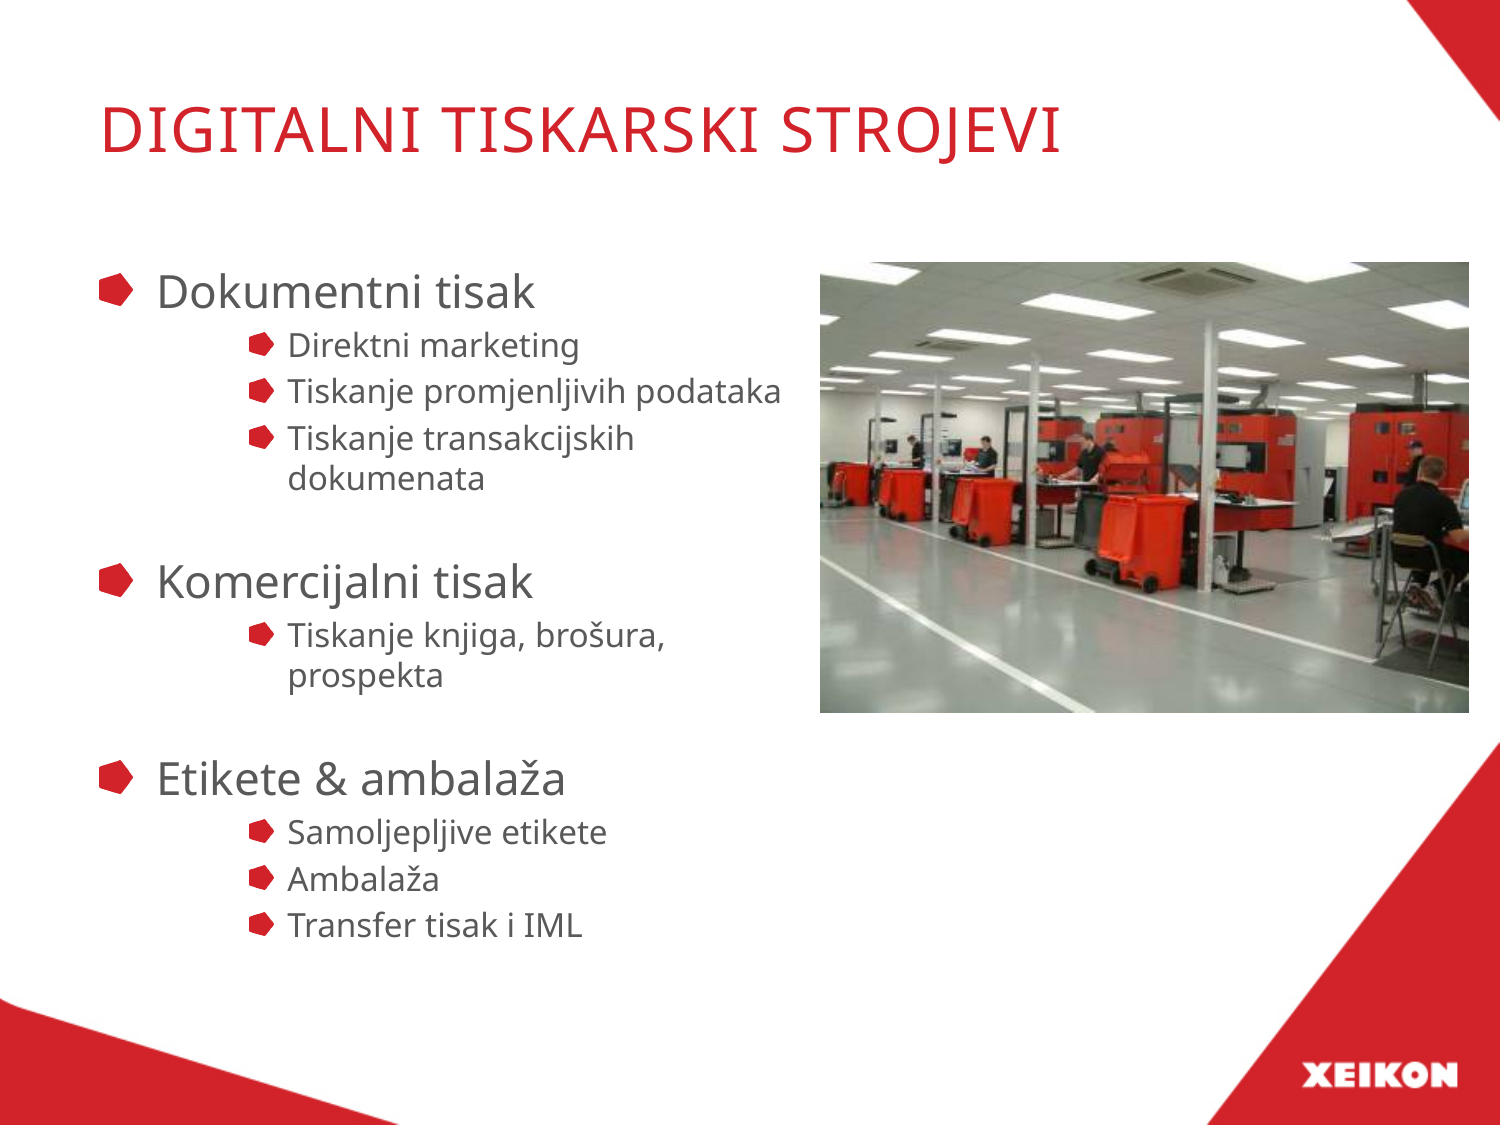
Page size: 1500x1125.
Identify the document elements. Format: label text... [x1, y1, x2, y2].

picture [0, 0, 1500, 1125]
title DIGITALNI TISKARSKI STROJEVI [99, 82, 1425, 225]
list Dokumentni tisak Direktni marketing Tiskanje promjenljivih podataka Tiskanje transakcijskih dokumenata Komercijalni tisak Tiskanje knjiga, brošura, prospekta Etikete & ambalaža Samoljepljive etikete Ambalaža Transfer tisak i IML [99, 262, 810, 963]
